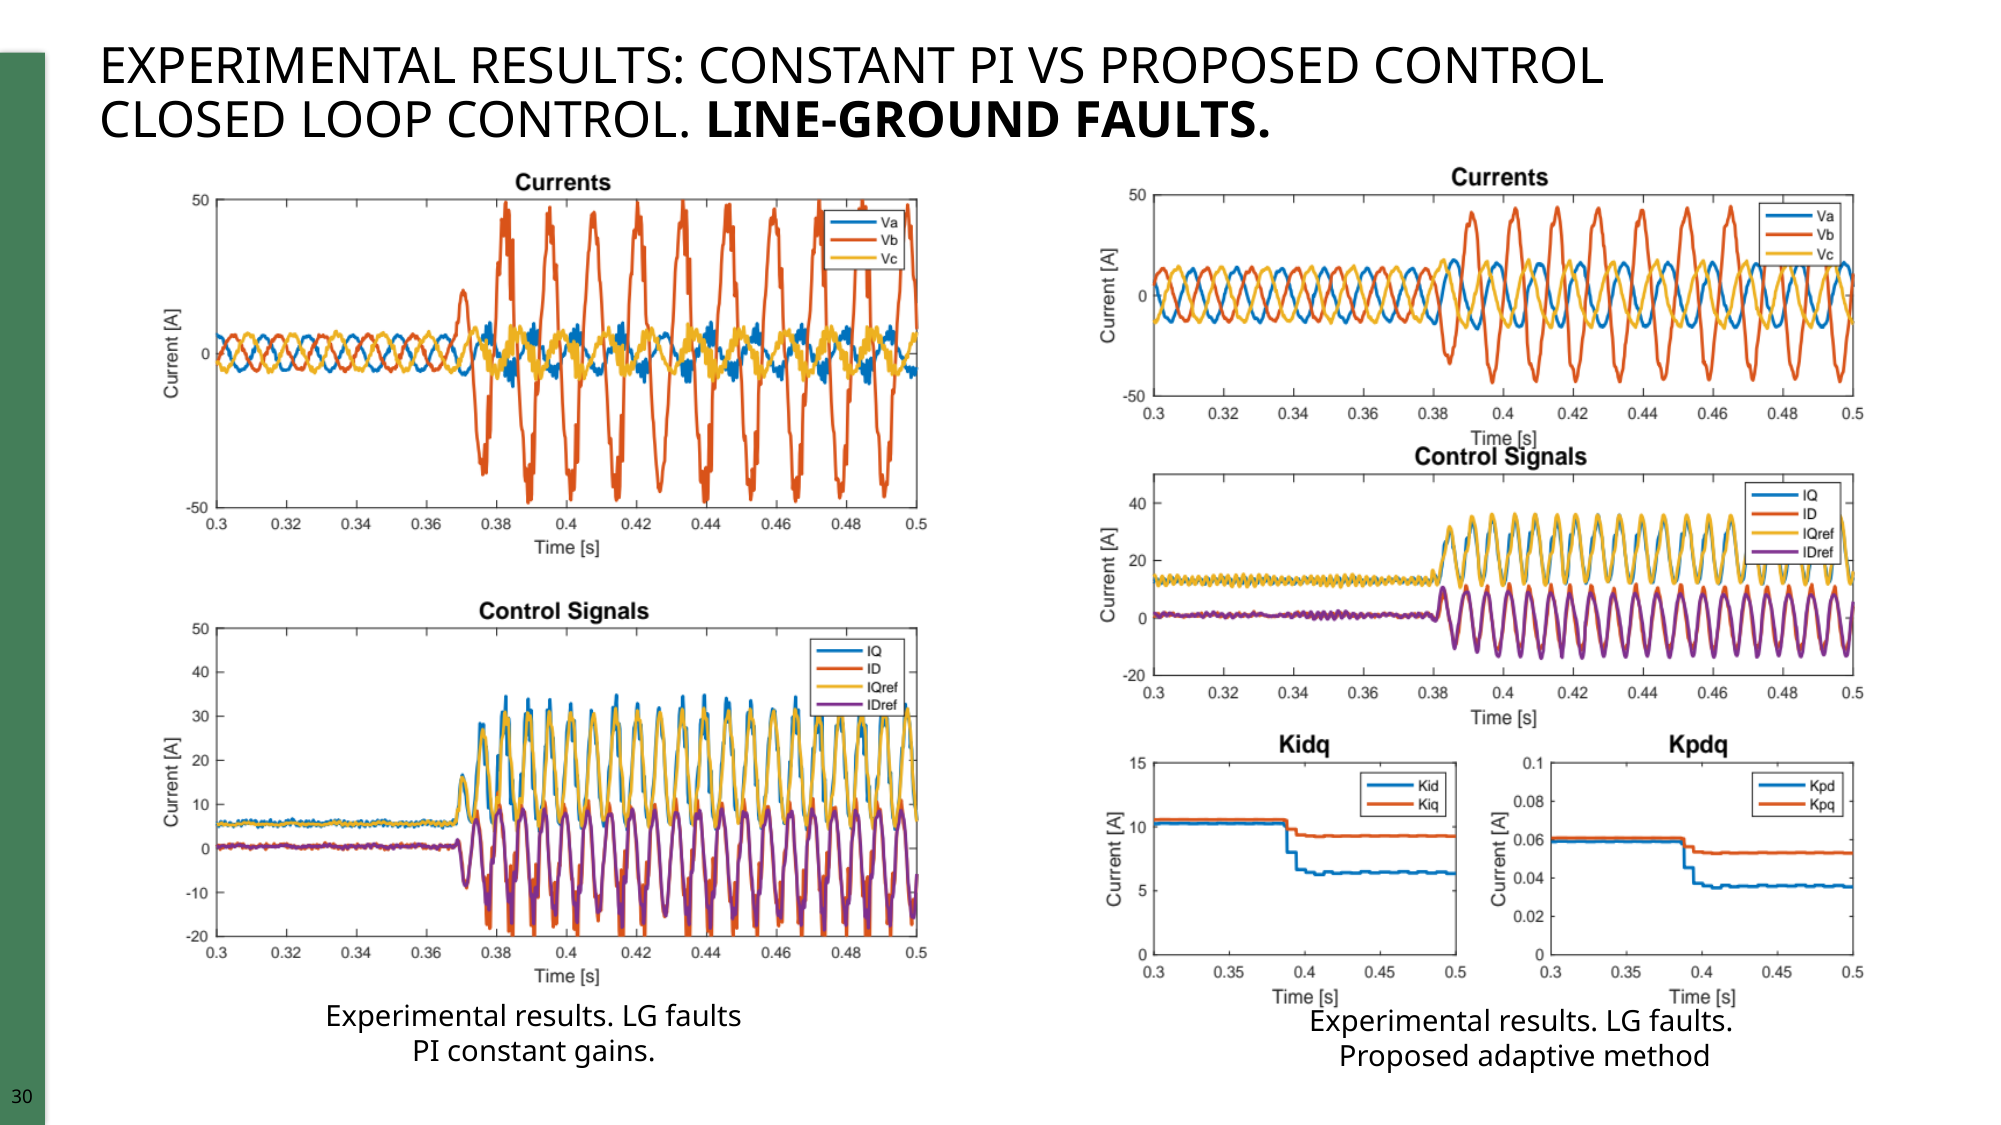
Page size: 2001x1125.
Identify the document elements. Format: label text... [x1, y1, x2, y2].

title EXPERIMENTAL RESULTS: CONSTANT PI VS PROPOSED CONTROL CLOSED LOOP CONTROL. LINE-GROUND FAULTS. [84, 32, 1886, 158]
text_box Experimental results. LG faults PI constant gains. [184, 1034, 883, 1075]
text_box Experimental results. LG faults. Proposed adaptive method [1150, 1056, 1900, 1080]
picture [99, 132, 1001, 1034]
picture [1037, 155, 1938, 1056]
